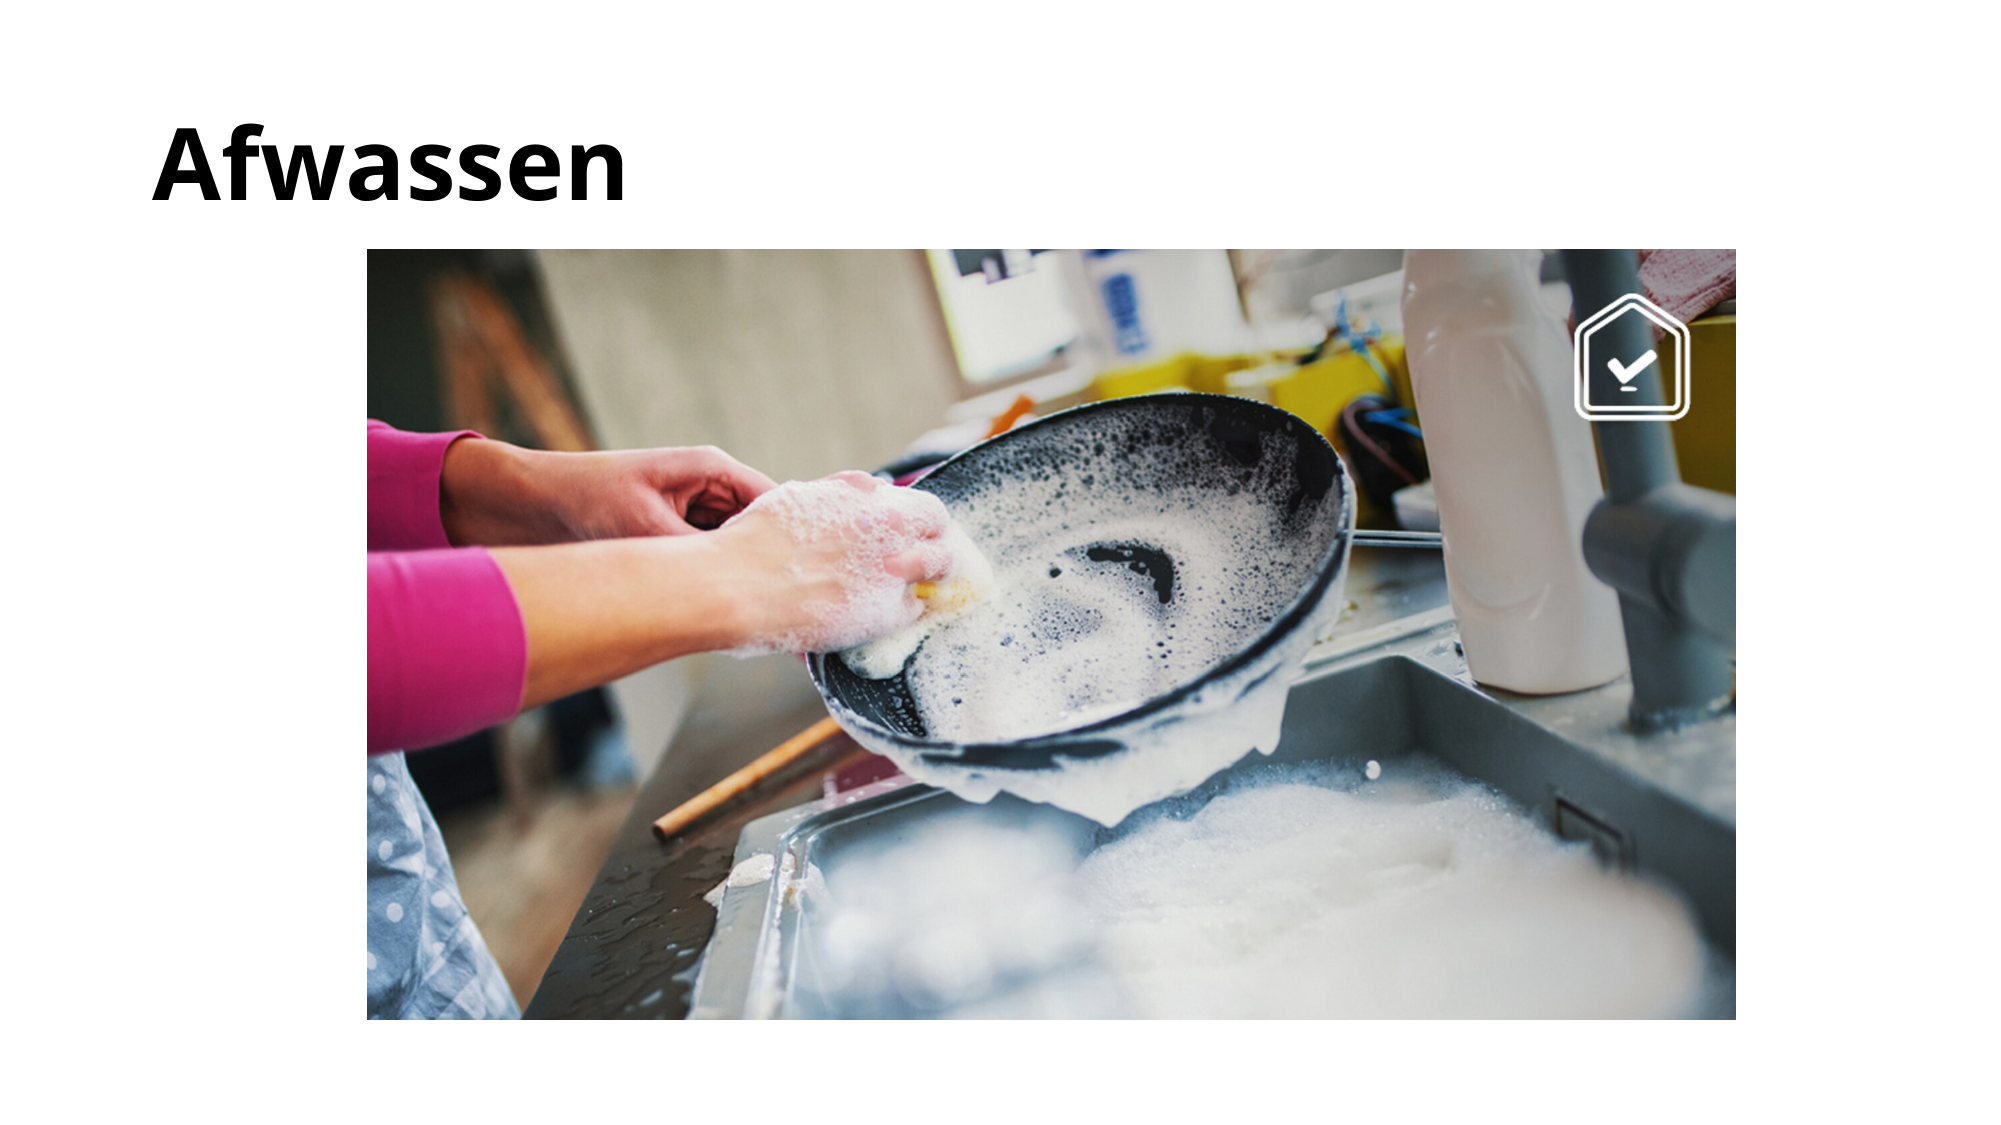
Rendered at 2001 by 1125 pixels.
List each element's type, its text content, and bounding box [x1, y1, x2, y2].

title Afwassen [137, 59, 1863, 278]
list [367, 249, 1736, 1020]
